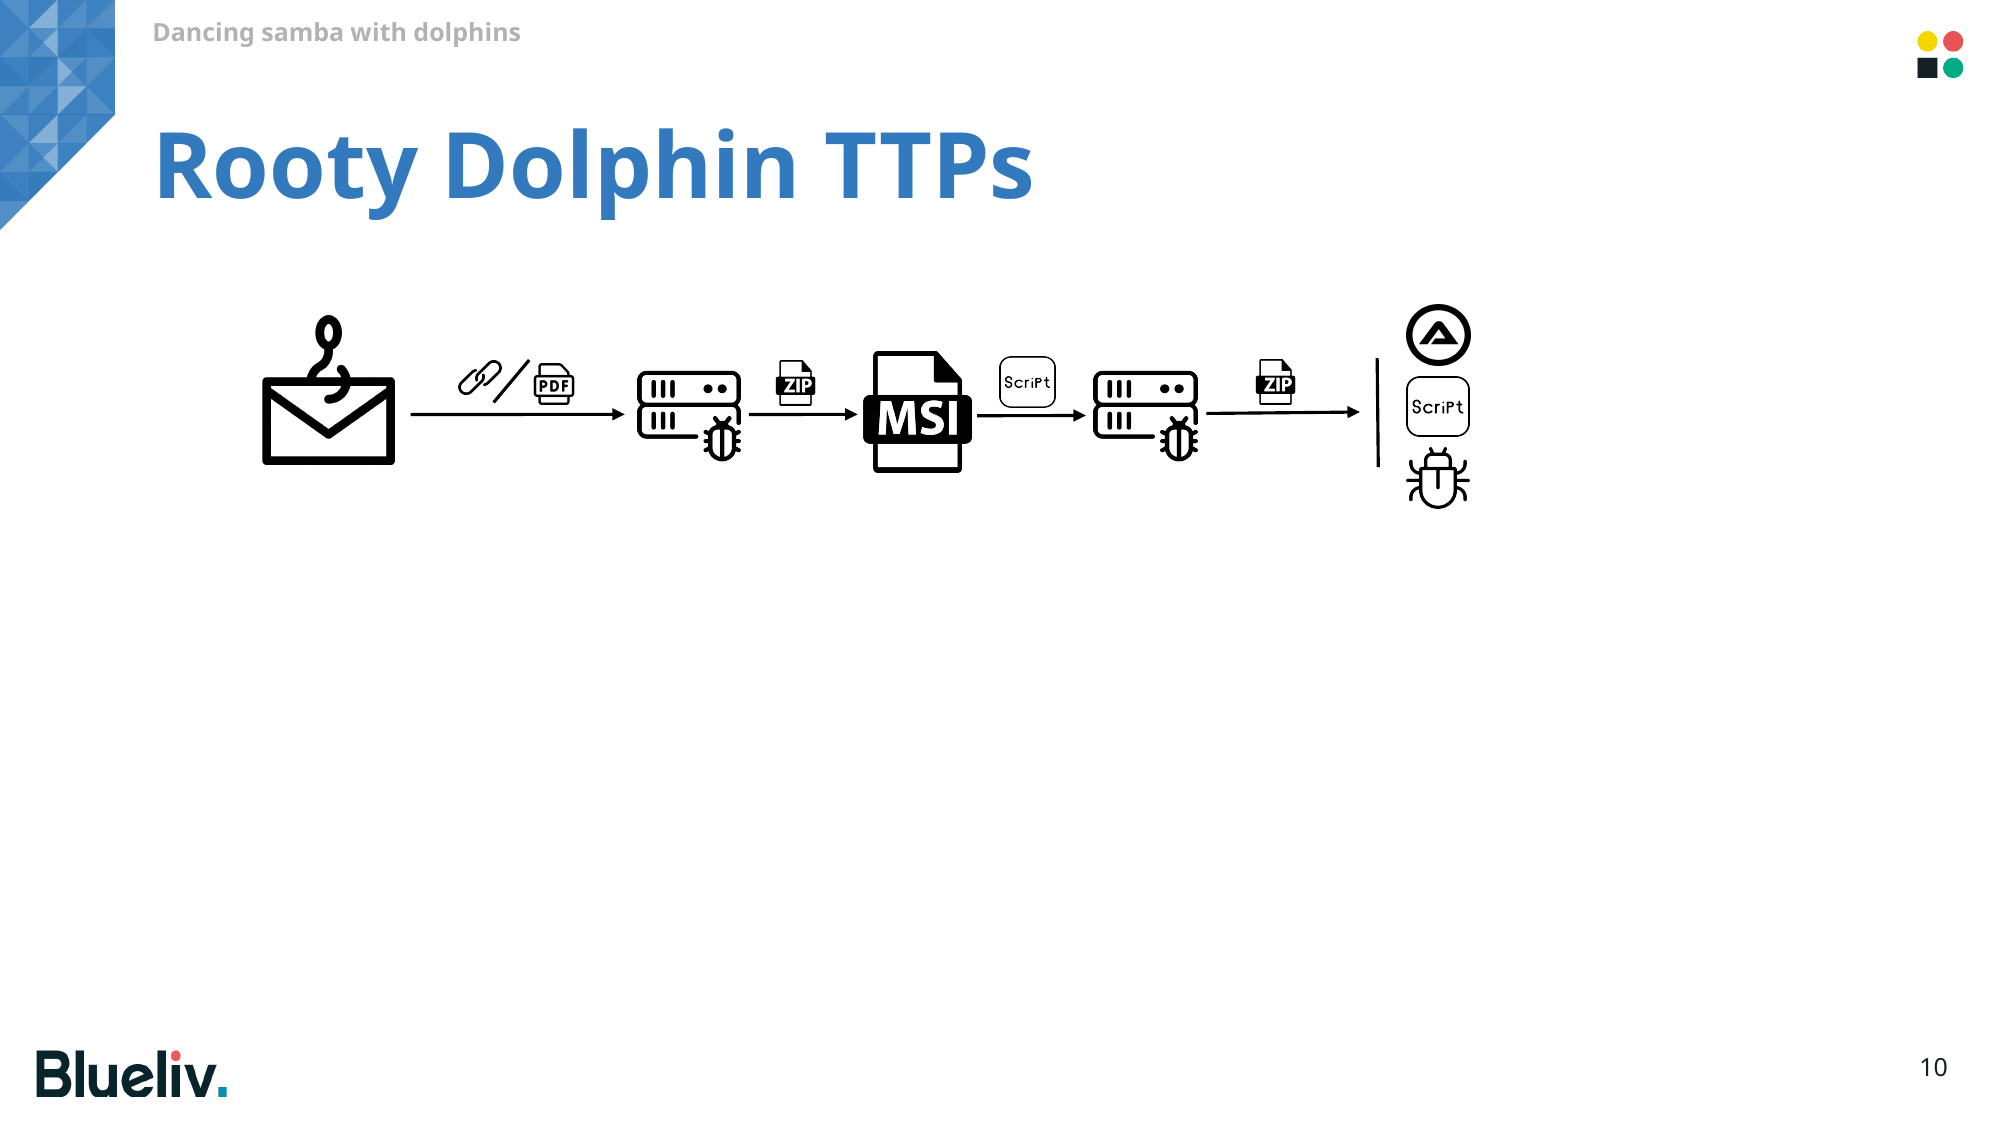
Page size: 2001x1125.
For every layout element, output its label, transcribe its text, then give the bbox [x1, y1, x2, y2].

picture [458, 356, 502, 399]
picture [1406, 376, 1470, 437]
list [253, 315, 404, 466]
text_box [493, 360, 530, 403]
footer Dancing samba with dolphins [137, 2, 813, 60]
title Rooty Dolphin TTPs [137, 59, 1863, 278]
picture [637, 366, 741, 466]
picture [0, 0, 115, 230]
picture [773, 360, 818, 406]
picture [1406, 447, 1470, 509]
picture [999, 356, 1056, 408]
picture [1093, 366, 1198, 466]
picture [1253, 359, 1298, 405]
picture [1406, 304, 1471, 366]
picture [532, 363, 575, 405]
picture [856, 351, 979, 473]
picture [1914, 31, 1967, 78]
slide_number 10 [1512, 1038, 1963, 1099]
